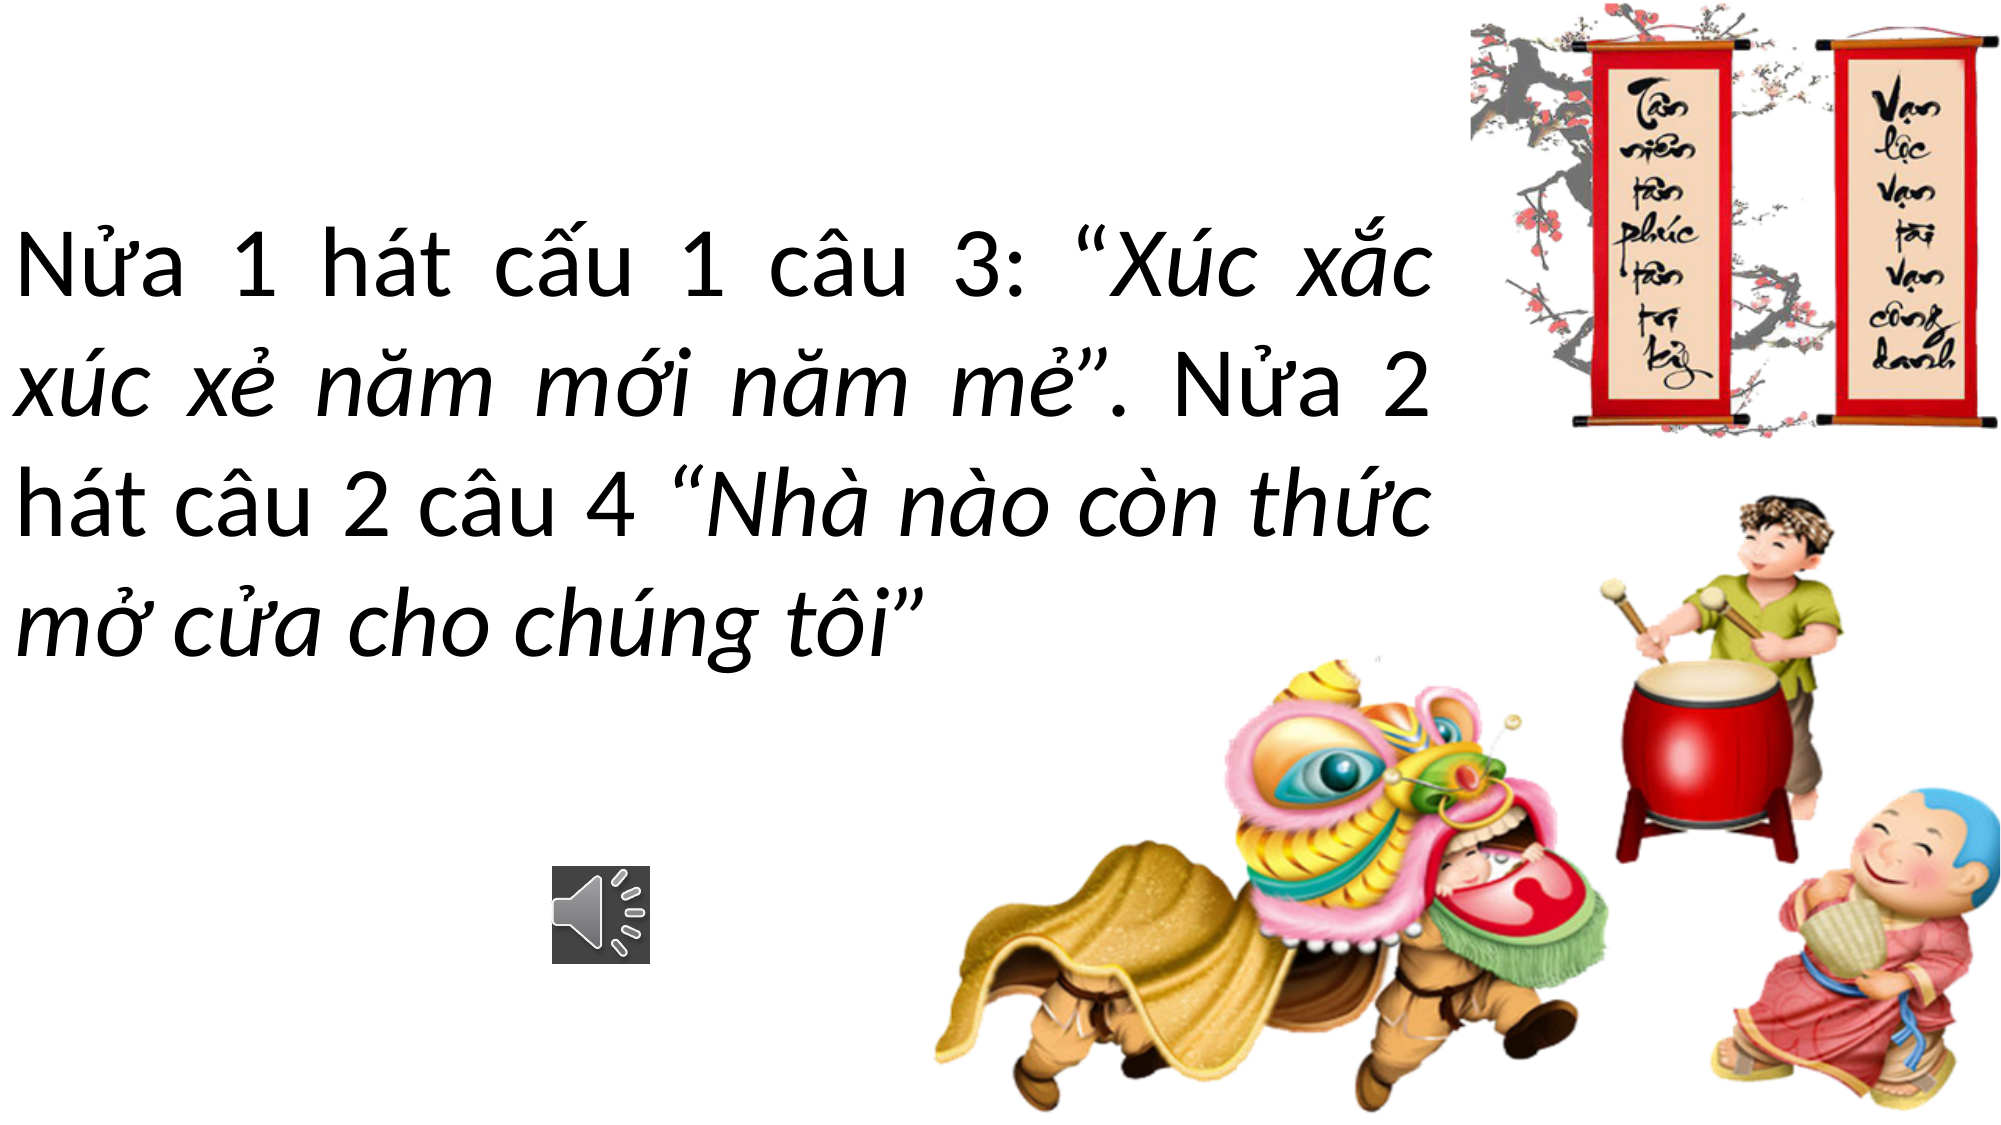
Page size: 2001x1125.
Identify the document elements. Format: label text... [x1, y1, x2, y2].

text_box Nửa 1 hát cấu 1 câu 3: “Xúc xắc xúc xẻ năm mới năm mẻ”. Nửa 2 hát câu 2 câu 4 “Nhà nào còn thức mở cửa cho chúng tôi” [0, 188, 1448, 684]
picture [0, 0, 2001, 1125]
